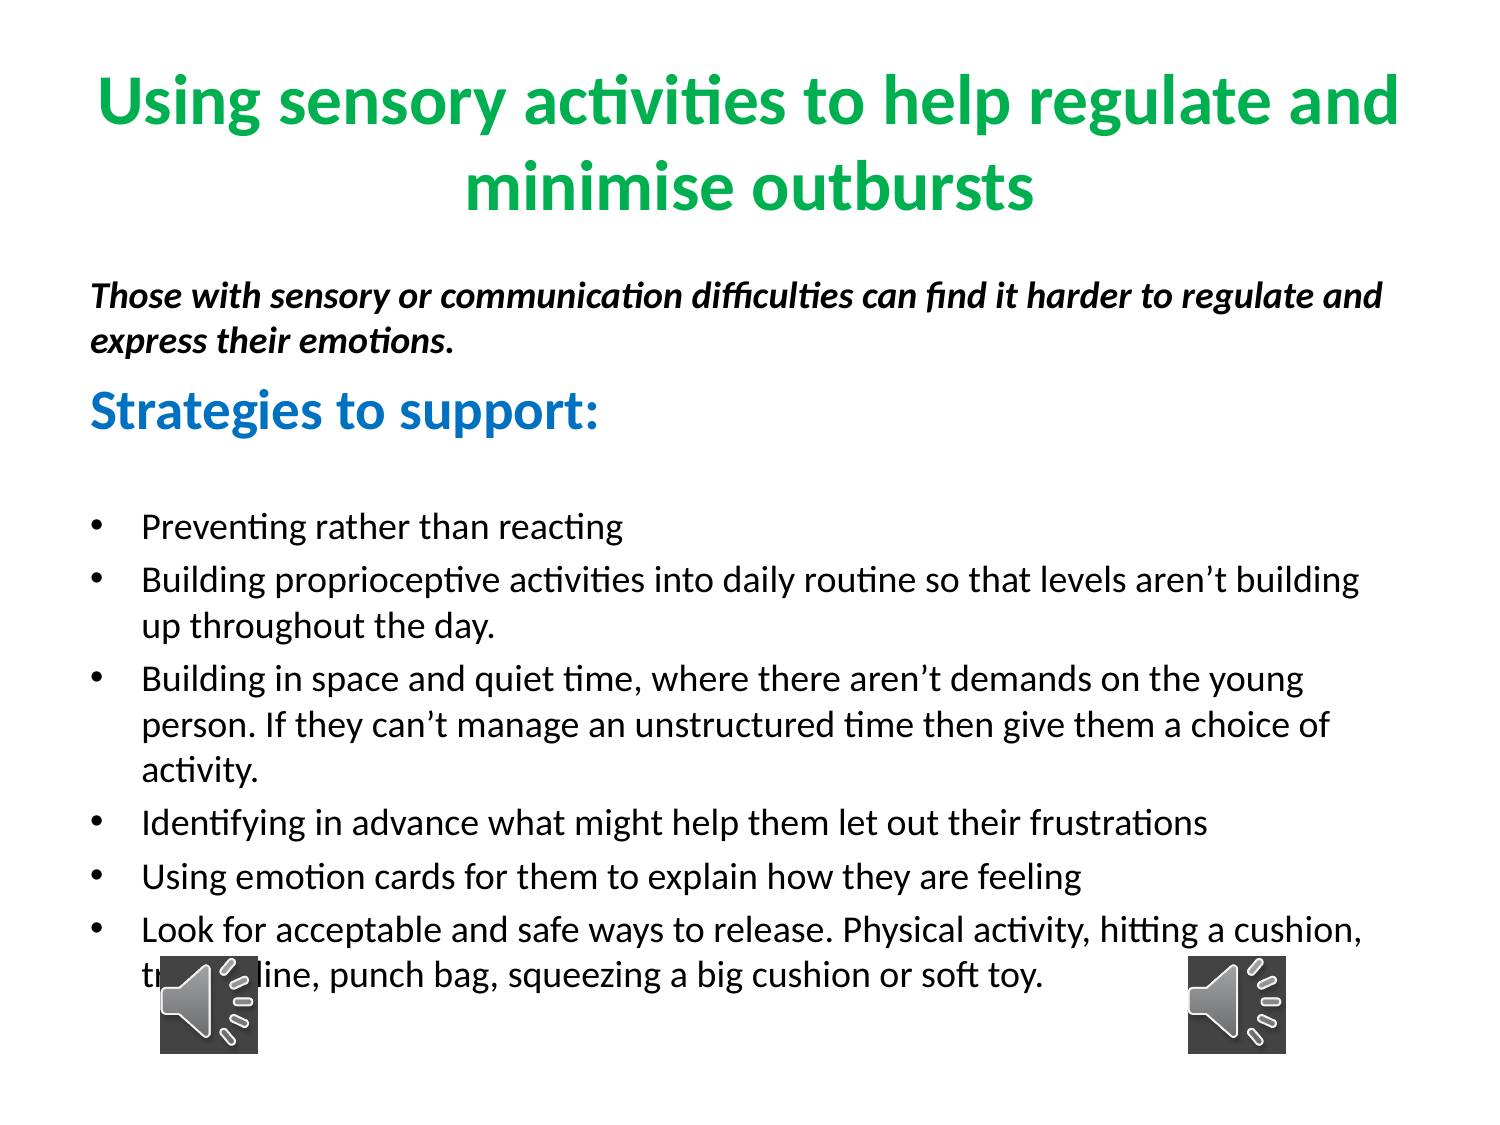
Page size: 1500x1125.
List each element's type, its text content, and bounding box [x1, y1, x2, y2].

picture [159, 954, 260, 1056]
list Those with sensory or communication difficulties can find it harder to regulate and express their emotions. Strategies to support: Preventing rather than reacting Building proprioceptive activities into daily routine so that levels aren’t building up throughout the day. Building in space and quiet time, where there aren’t demands on the young person. If they can’t manage an unstructured time then give them a choice of activity. Identifying in advance what might help them let out their frustrations Using emotion cards for them to explain how they are feeling Look for acceptable and safe ways to release. Physical activity, hitting a cushion, trampoline, punch bag, squeezing a big cushion or soft toy. [75, 262, 1425, 1005]
picture [1186, 954, 1288, 1056]
title Using sensory activities to help regulate and minimise outbursts [75, 45, 1425, 233]
